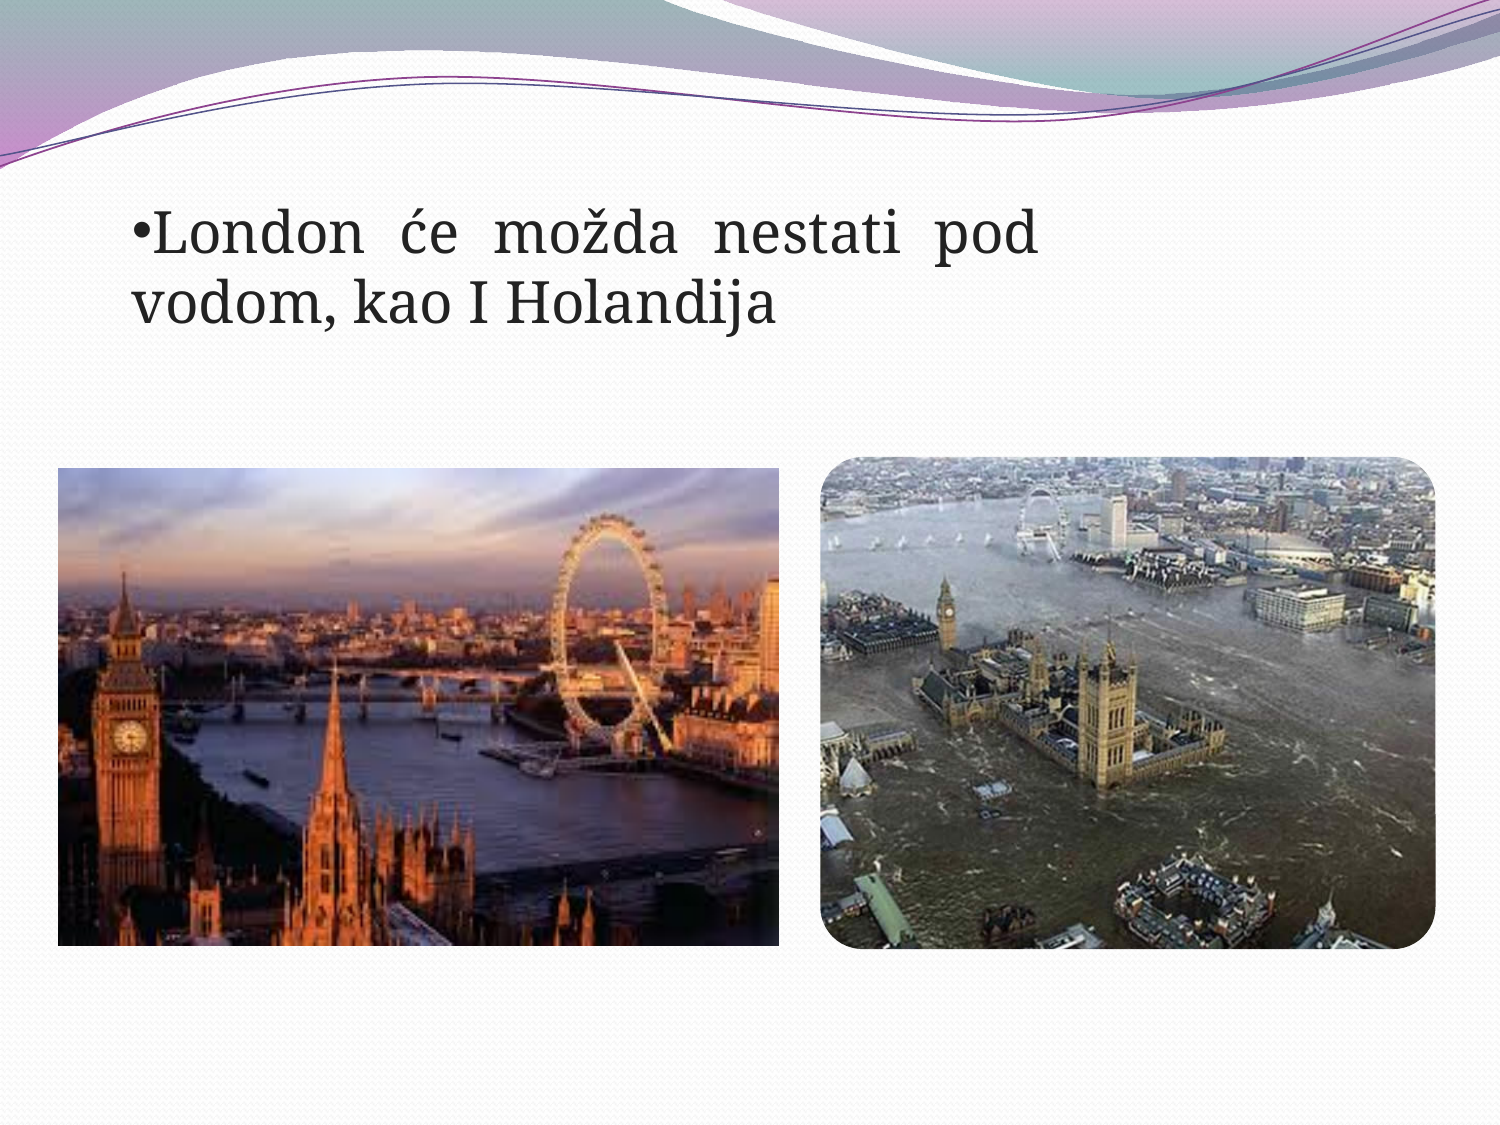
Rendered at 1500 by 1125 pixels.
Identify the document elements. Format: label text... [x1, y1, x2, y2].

text_box London će možda nestati pod vodom, kao I Holandija [117, 187, 1055, 343]
picture [820, 456, 1436, 950]
picture [58, 468, 779, 947]
